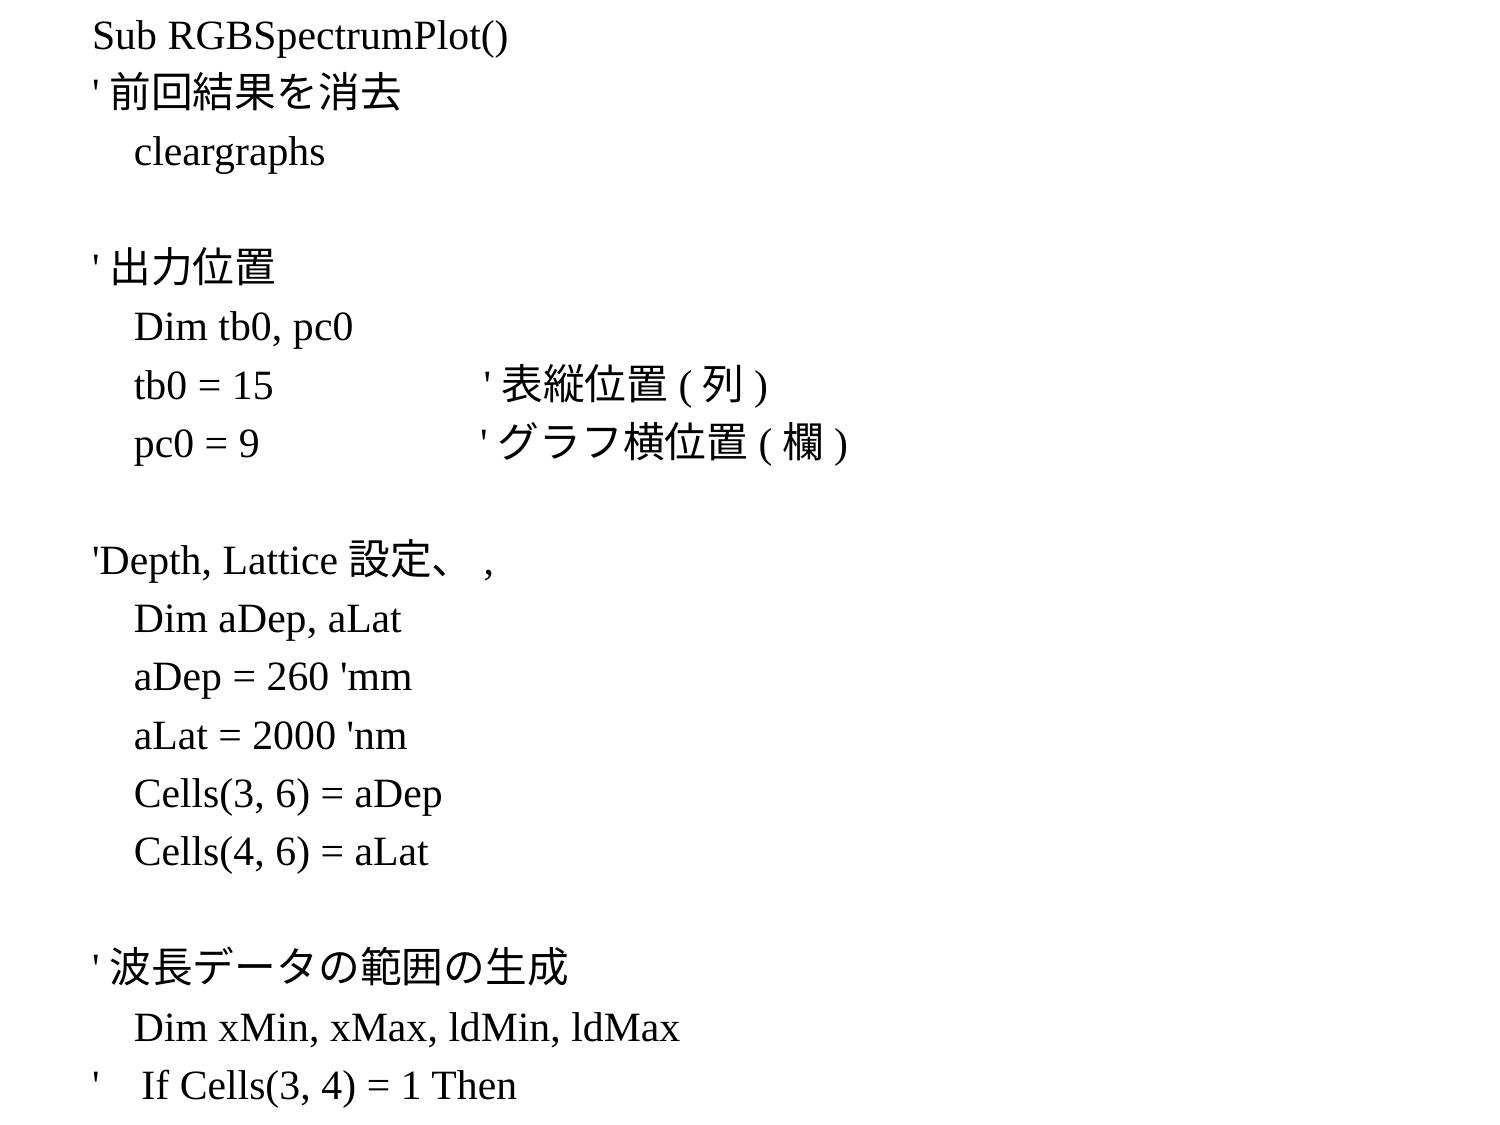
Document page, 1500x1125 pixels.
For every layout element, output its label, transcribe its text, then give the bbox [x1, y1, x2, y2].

text_box Sub RGBSpectrumPlot() '前回結果を消去 cleargraphs '出力位置 Dim tb0, pc0 tb0 = 15 '表縦位置(列) pc0 = 9 'グラフ横位置(欄) 'Depth, Lattice設定、, Dim aDep, aLat aDep = 260 'mm aLat = 2000 'nm Cells(3, 6) = aDep Cells(4, 6) = aLat '波長データの範囲の生成 Dim xMin, xMax, ldMin, ldMax ' If Cells(3, 4) = 1 Then xMin = Cells(3, 2) xMax = Cells(4, 2) ldMin = fld(xMin, aDep, aLat) ldMax = fld(xMax, aDep, aLat) ' Cells(11, 6) = ldMin ' Cells(12, 6) = ldMax ' Else ' ldMin = Cells(3, 2) ' ldMax = Cells(4, 2) ' xMin = fx(ldMin, aDep, aLat) ' xMax = fx(ldMax, aDep, aLat) ' Cells(3, 6) = xMin ' Cells(4, 6) = xMax ' End If ' [77, 0, 1500, 1125]
